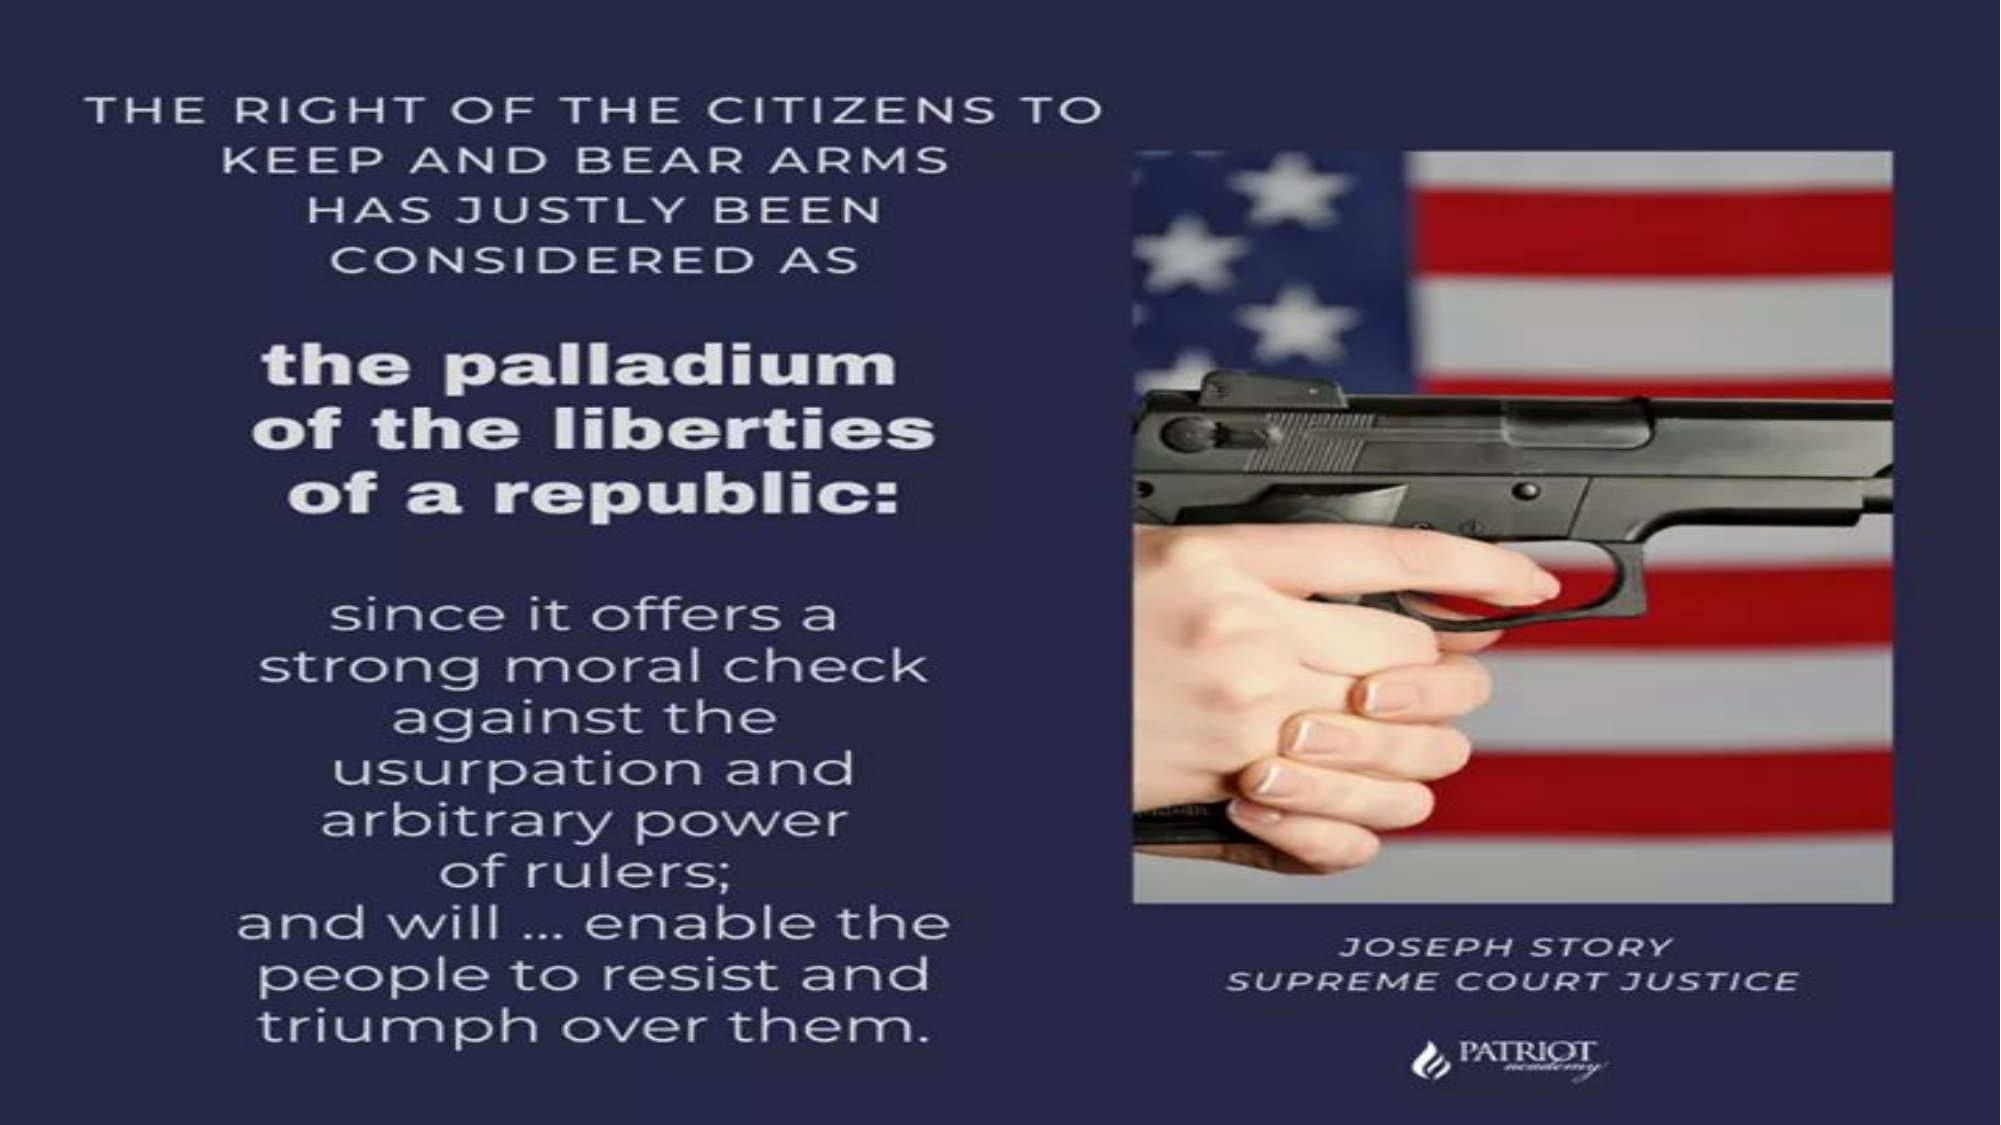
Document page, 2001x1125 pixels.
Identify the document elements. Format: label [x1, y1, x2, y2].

list [0, 0, 2000, 1125]
